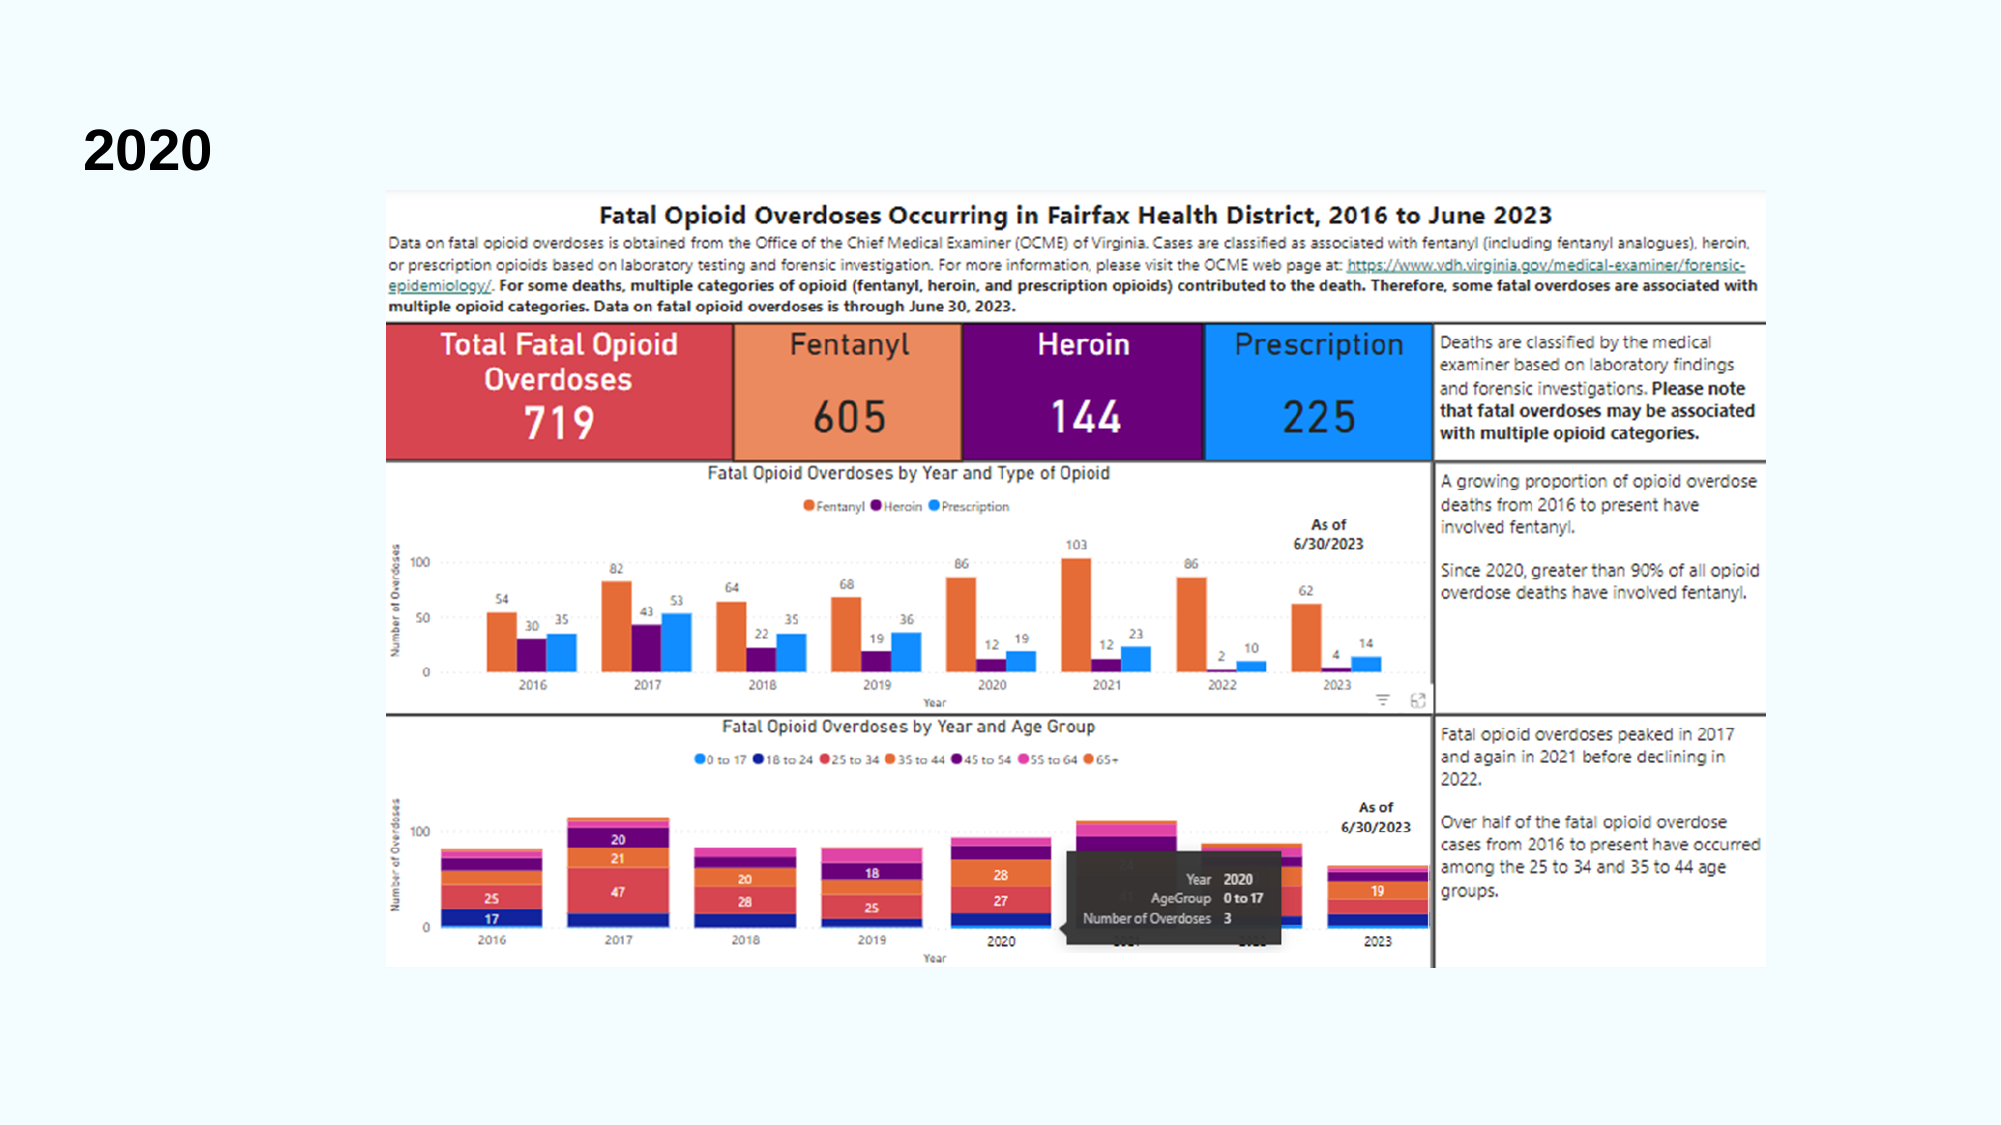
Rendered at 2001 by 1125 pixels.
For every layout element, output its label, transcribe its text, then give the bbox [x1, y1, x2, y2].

picture [936, 776, 1429, 953]
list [386, 190, 1766, 969]
title 2020 [68, 97, 1932, 223]
